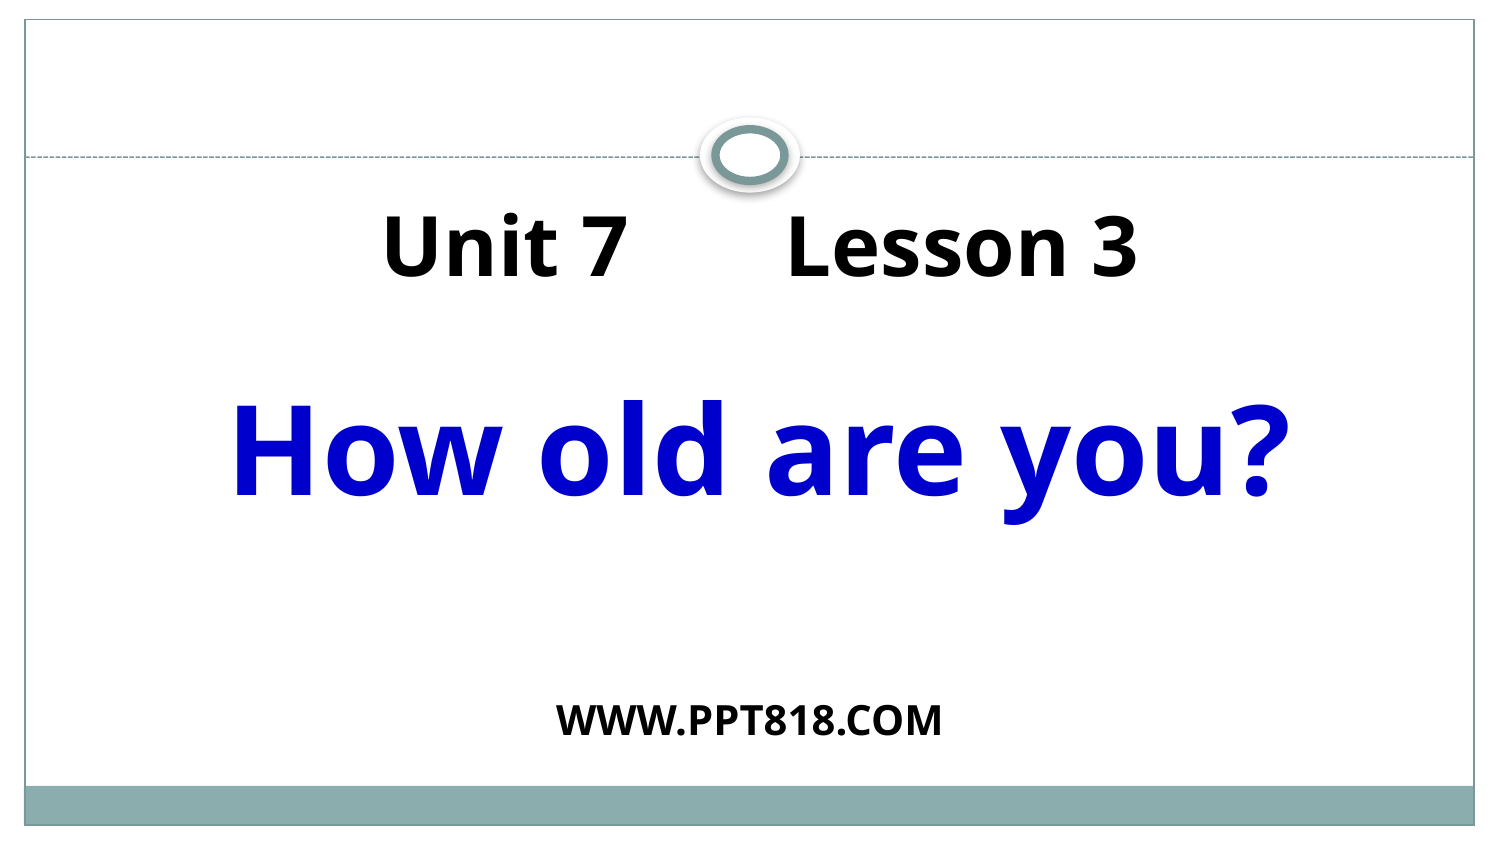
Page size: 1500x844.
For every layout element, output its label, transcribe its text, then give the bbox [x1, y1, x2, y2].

text_box Lesson 3 [573, 185, 1350, 301]
text_box WWW.PPT818.COM [29, 681, 1471, 752]
text_box How old are you? [112, 362, 1406, 528]
text_box Unit 7 [116, 185, 573, 301]
